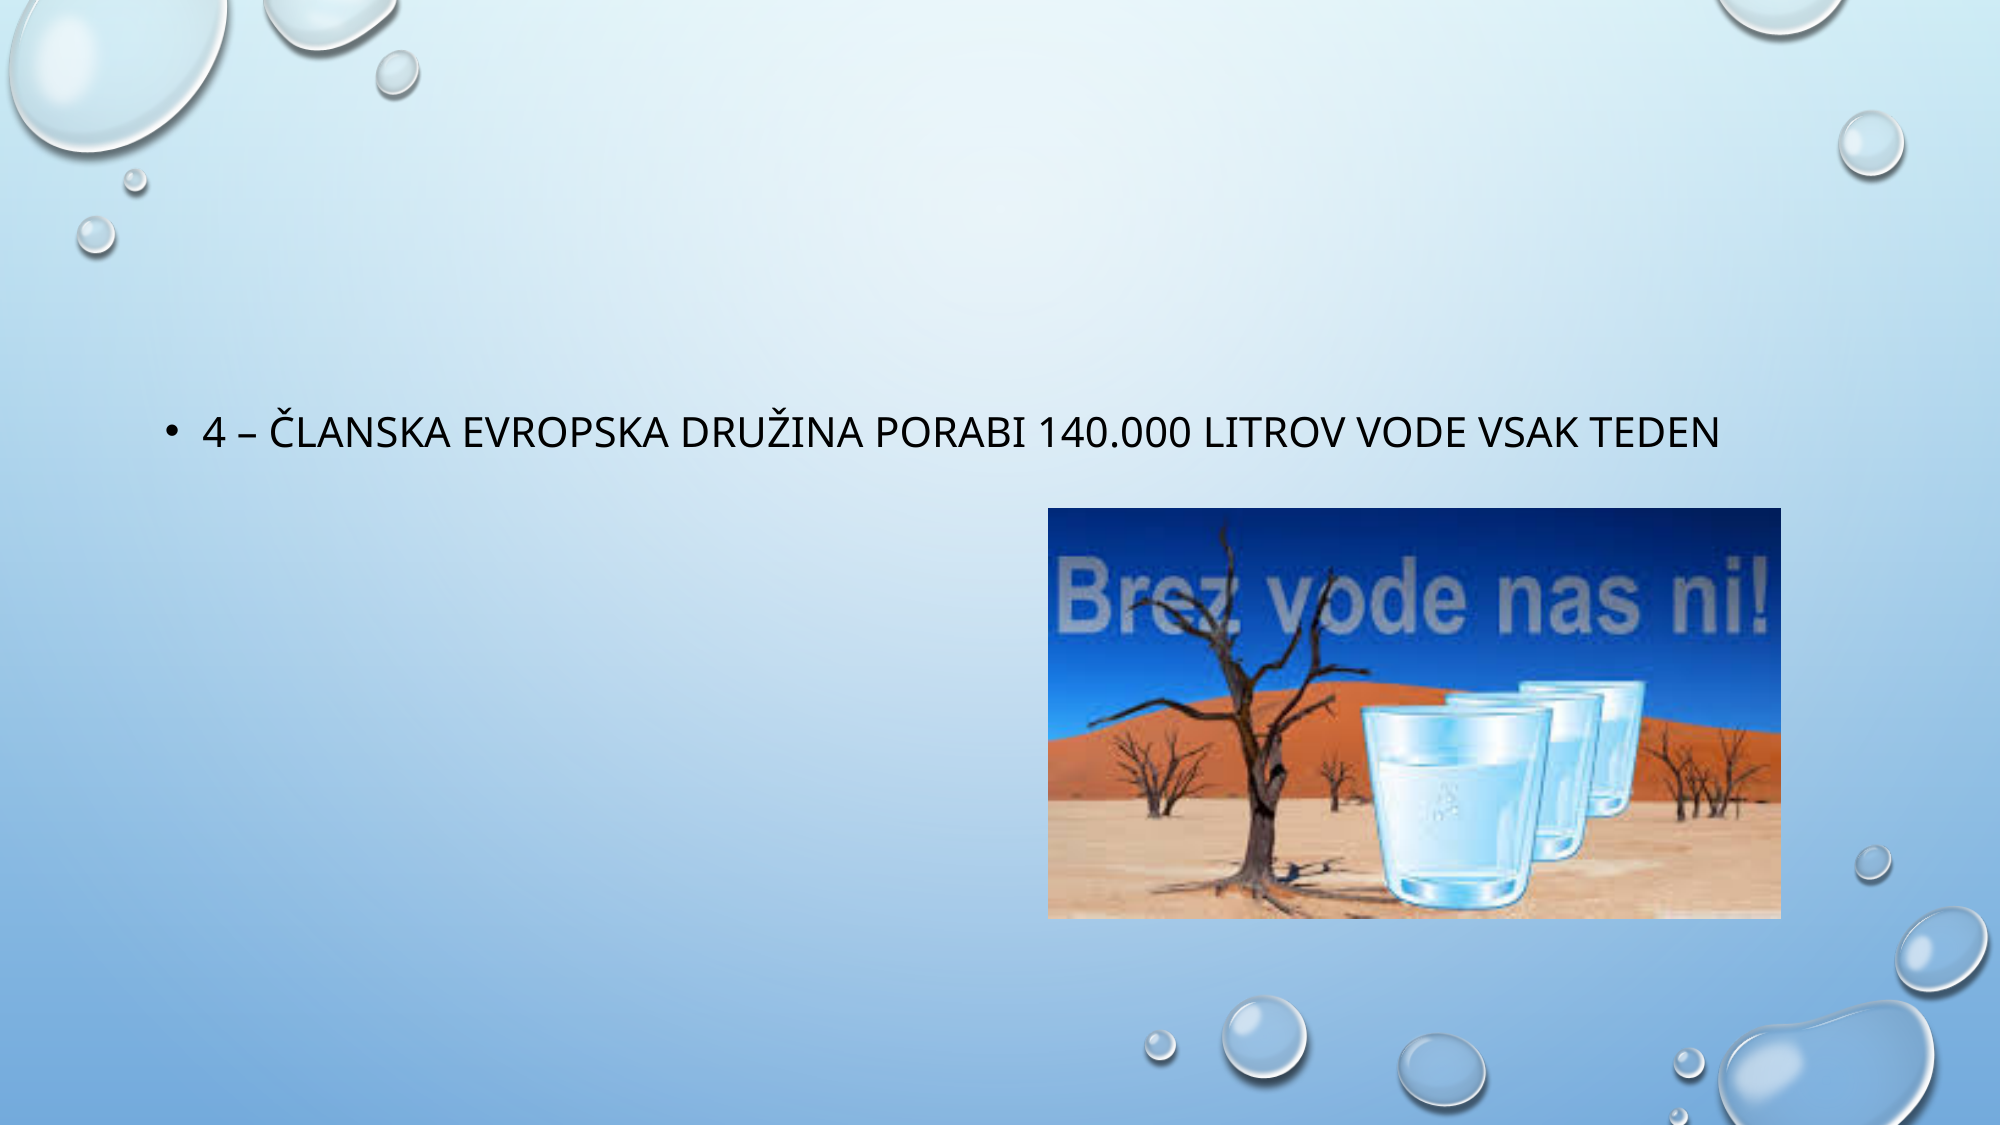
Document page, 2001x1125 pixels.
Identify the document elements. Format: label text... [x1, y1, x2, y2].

picture [0, 0, 2000, 1125]
list 4 – članska evropska družina porabi 140.000 litrov vode vsak teden [149, 388, 1850, 950]
